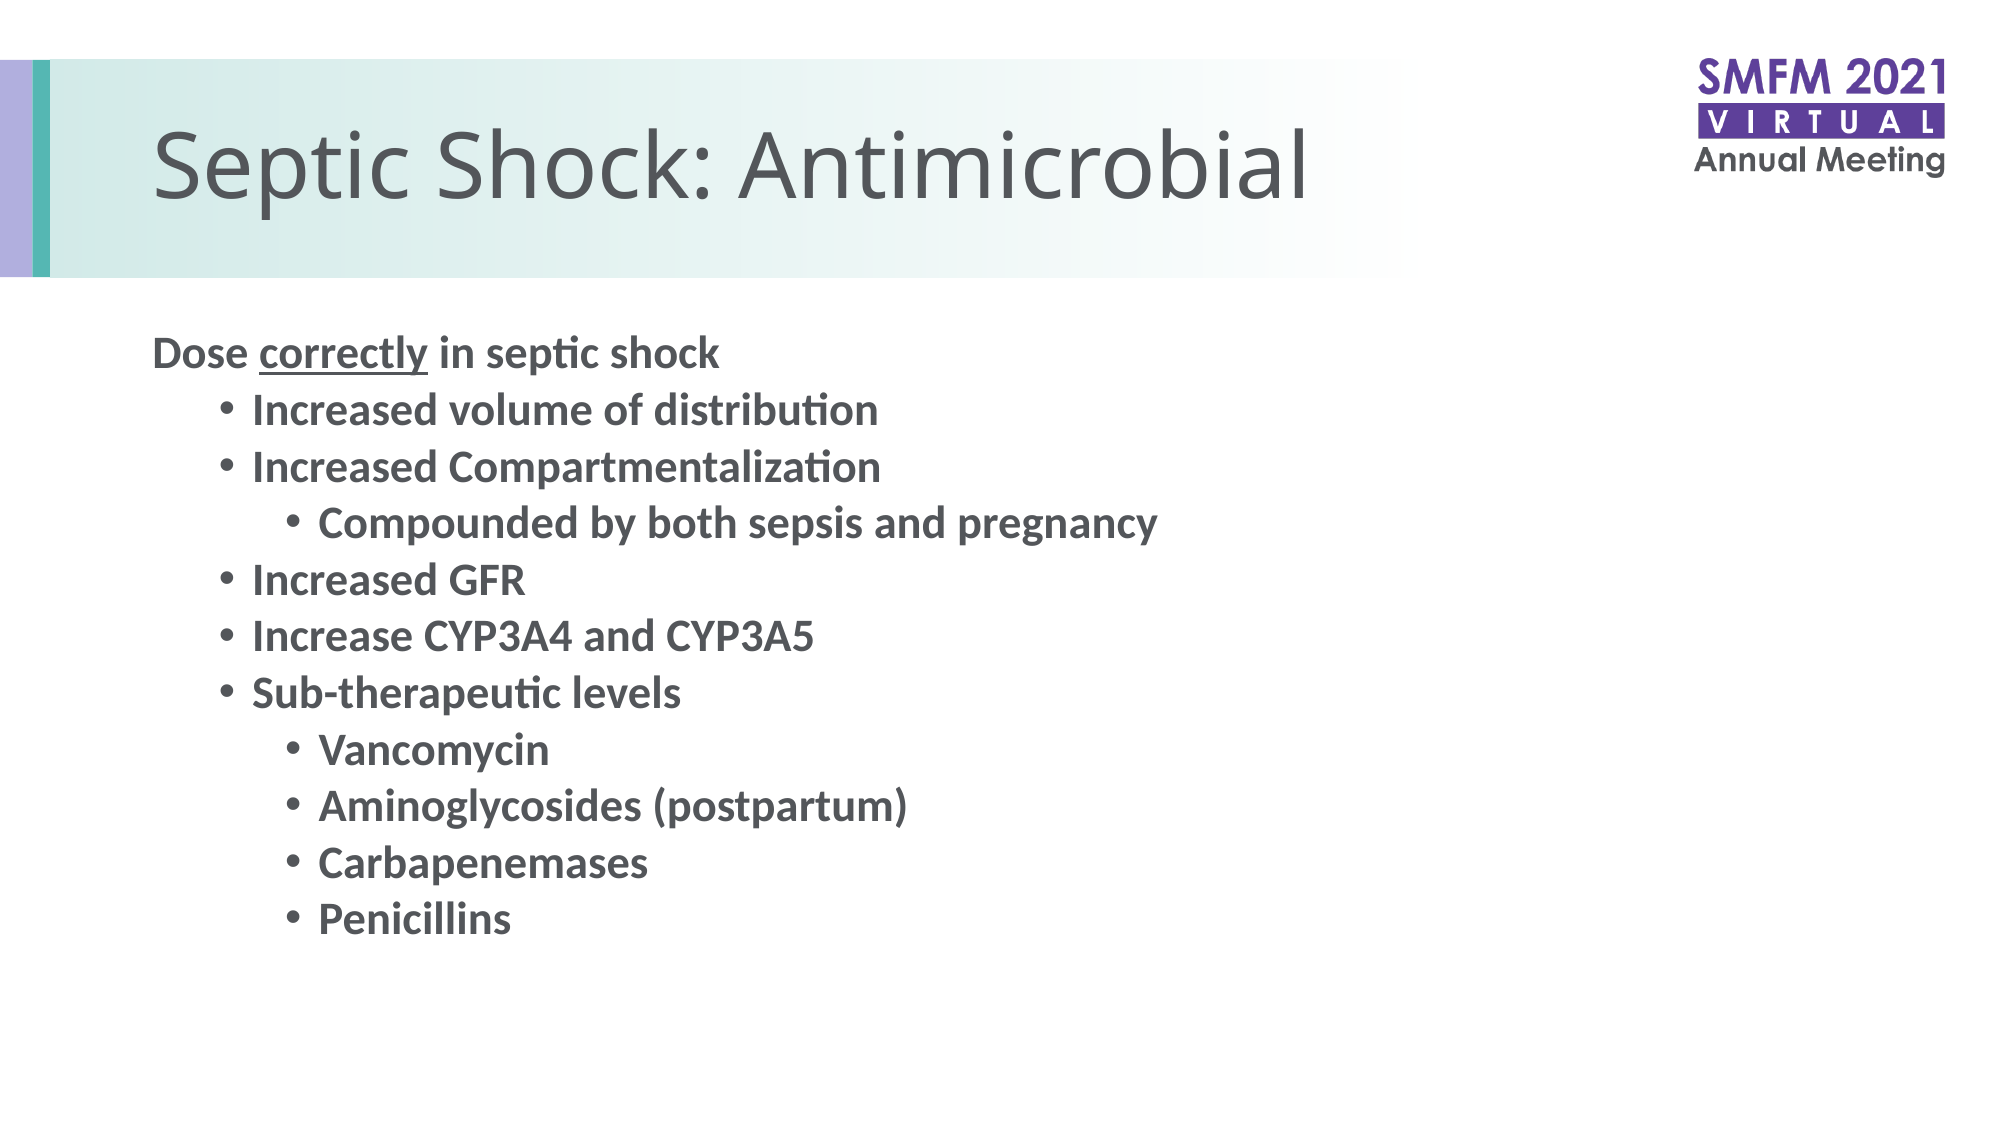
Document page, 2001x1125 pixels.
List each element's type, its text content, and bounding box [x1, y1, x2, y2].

title Septic Shock: Antimicrobial [137, 59, 1863, 278]
list Dose correctly in septic shock Increased volume of distribution Increased Compartmentalization Compounded by both sepsis and pregnancy Increased GFR Increase CYP3A4 and CYP3A5 Sub-therapeutic levels Vancomycin Aminoglycosides (postpartum) Carbapenemases Penicillins [137, 321, 1863, 958]
